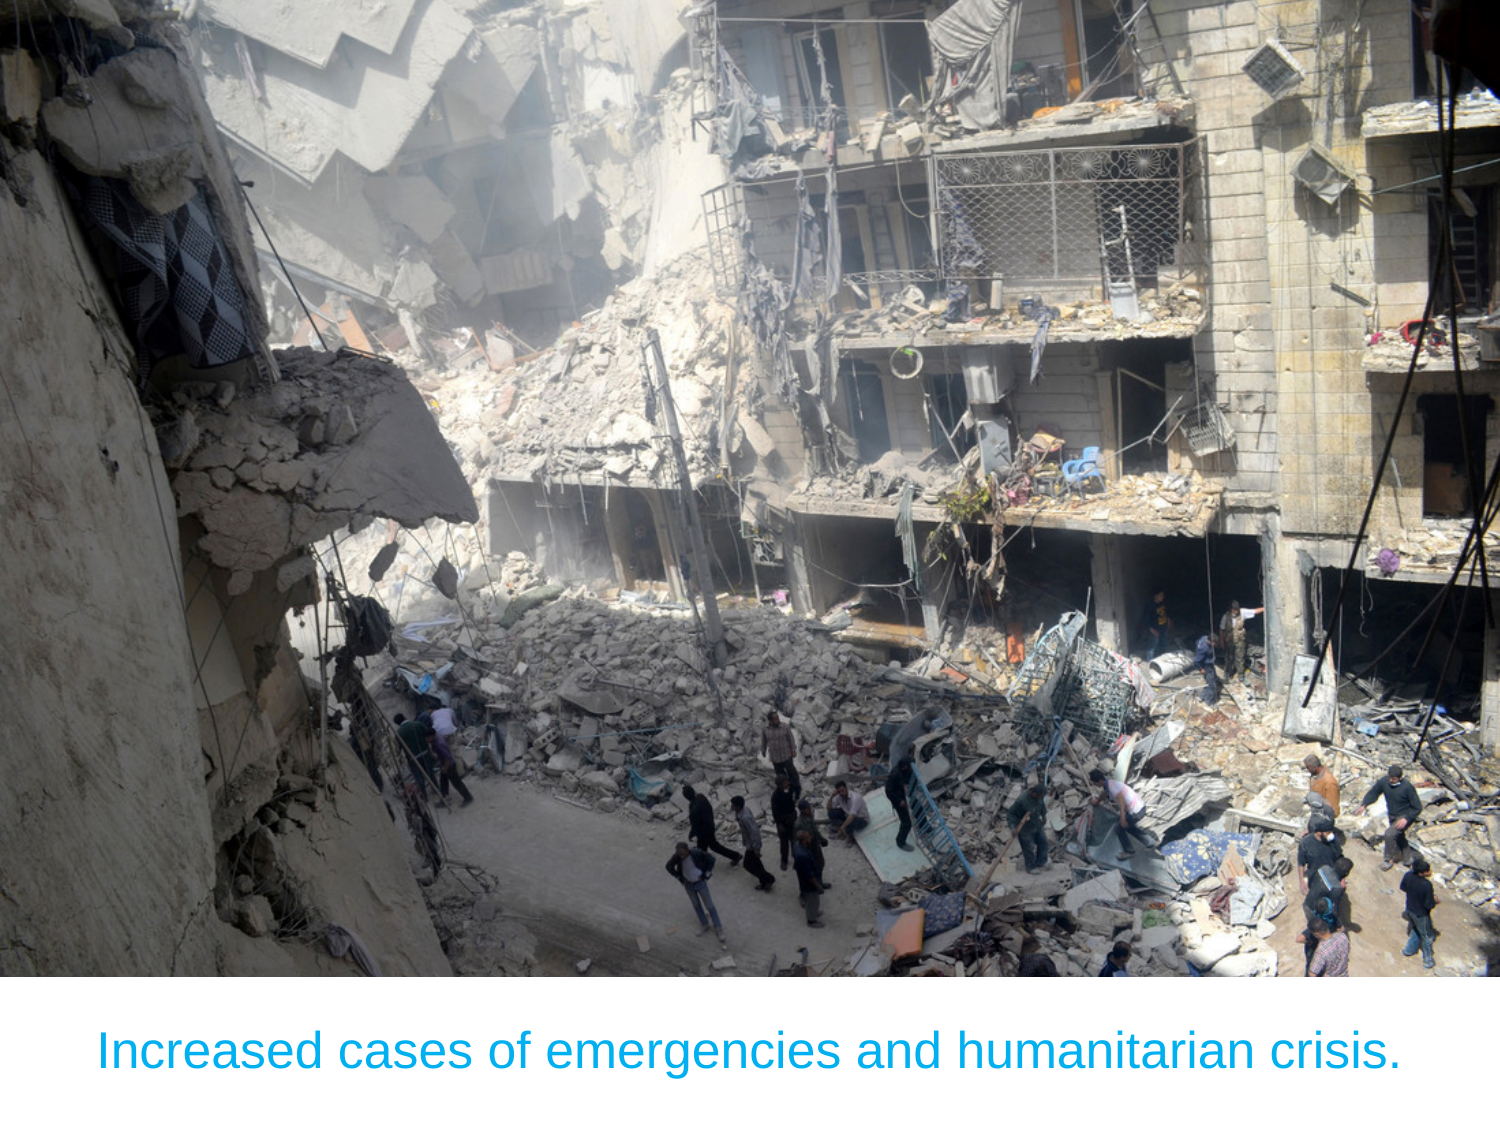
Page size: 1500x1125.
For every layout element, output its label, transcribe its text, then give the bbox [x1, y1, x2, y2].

text_box Increased cases of emergencies and humanitarian crisis. [75, 989, 1426, 1108]
picture [0, 0, 1500, 977]
